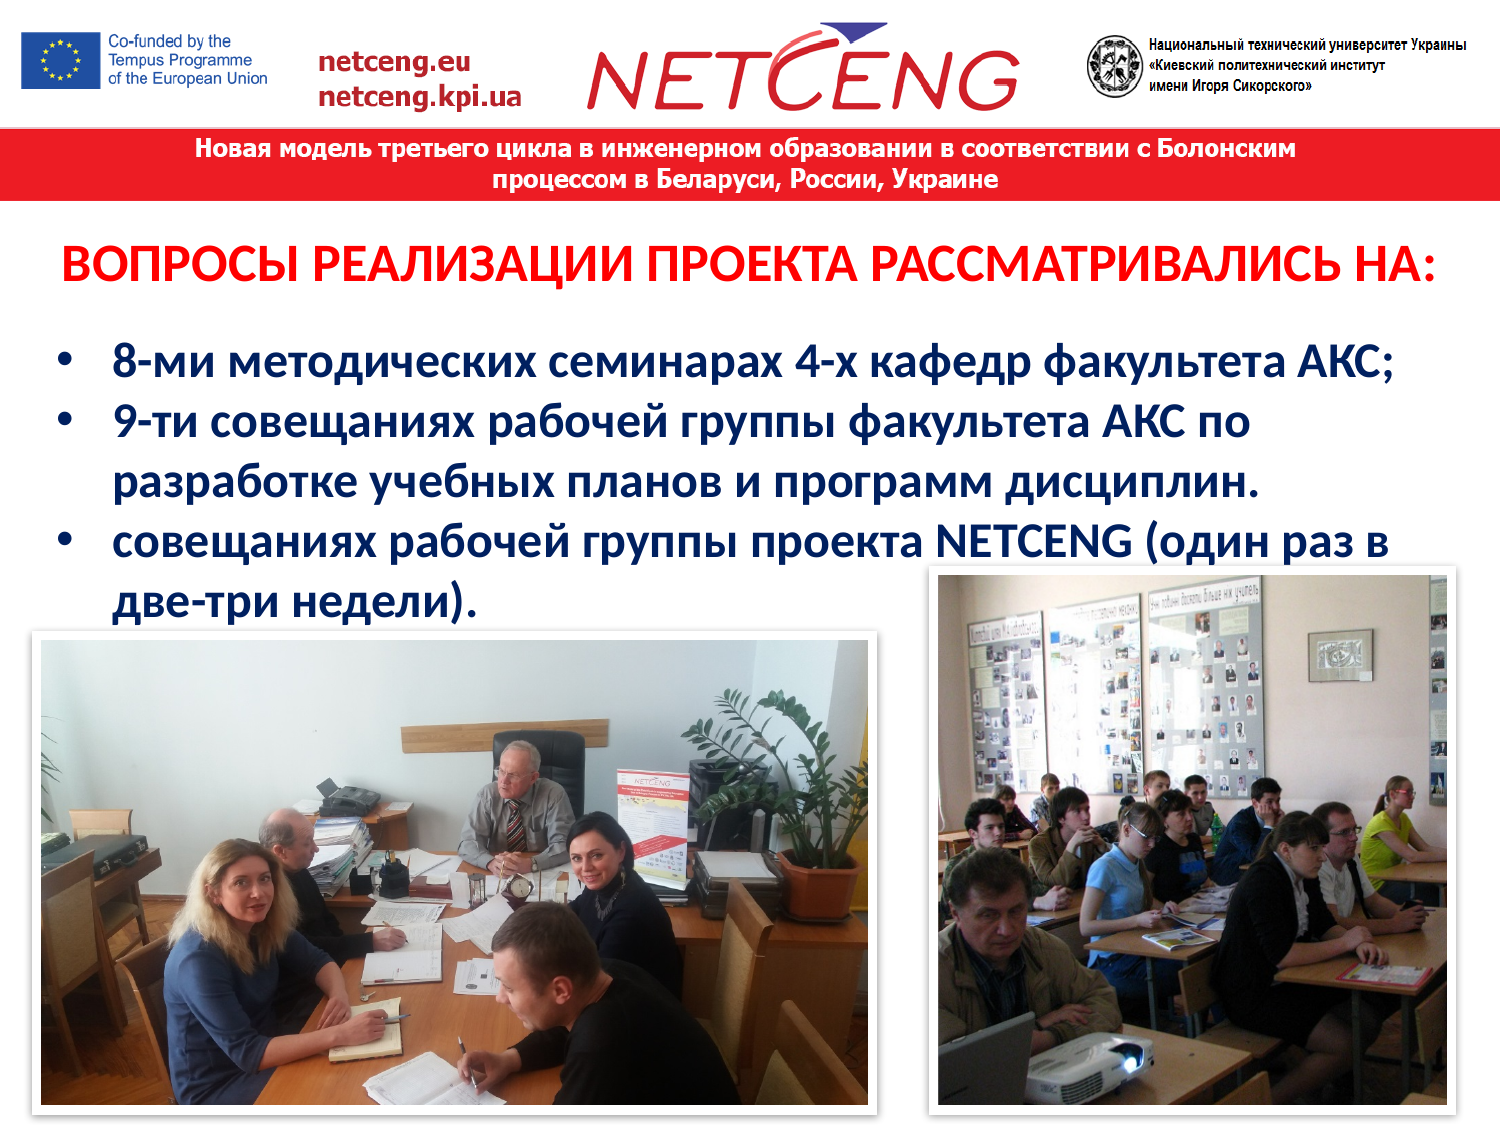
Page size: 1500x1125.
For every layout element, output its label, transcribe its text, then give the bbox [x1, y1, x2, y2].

picture [0, 0, 1500, 219]
text_box Вопросы реализации проекта рассматривались на: [0, 219, 1500, 315]
picture [0, 315, 1500, 1125]
text_box 8-ми методических семинарах 4-х кафедр факультета АКС; 9-ти совещаниях рабочей группы факультета АКС по разработке учебных планов и программ дисциплин. совещаниях рабочей группы проекта NETCENG (один раз в две-три недели). [41, 320, 1457, 640]
